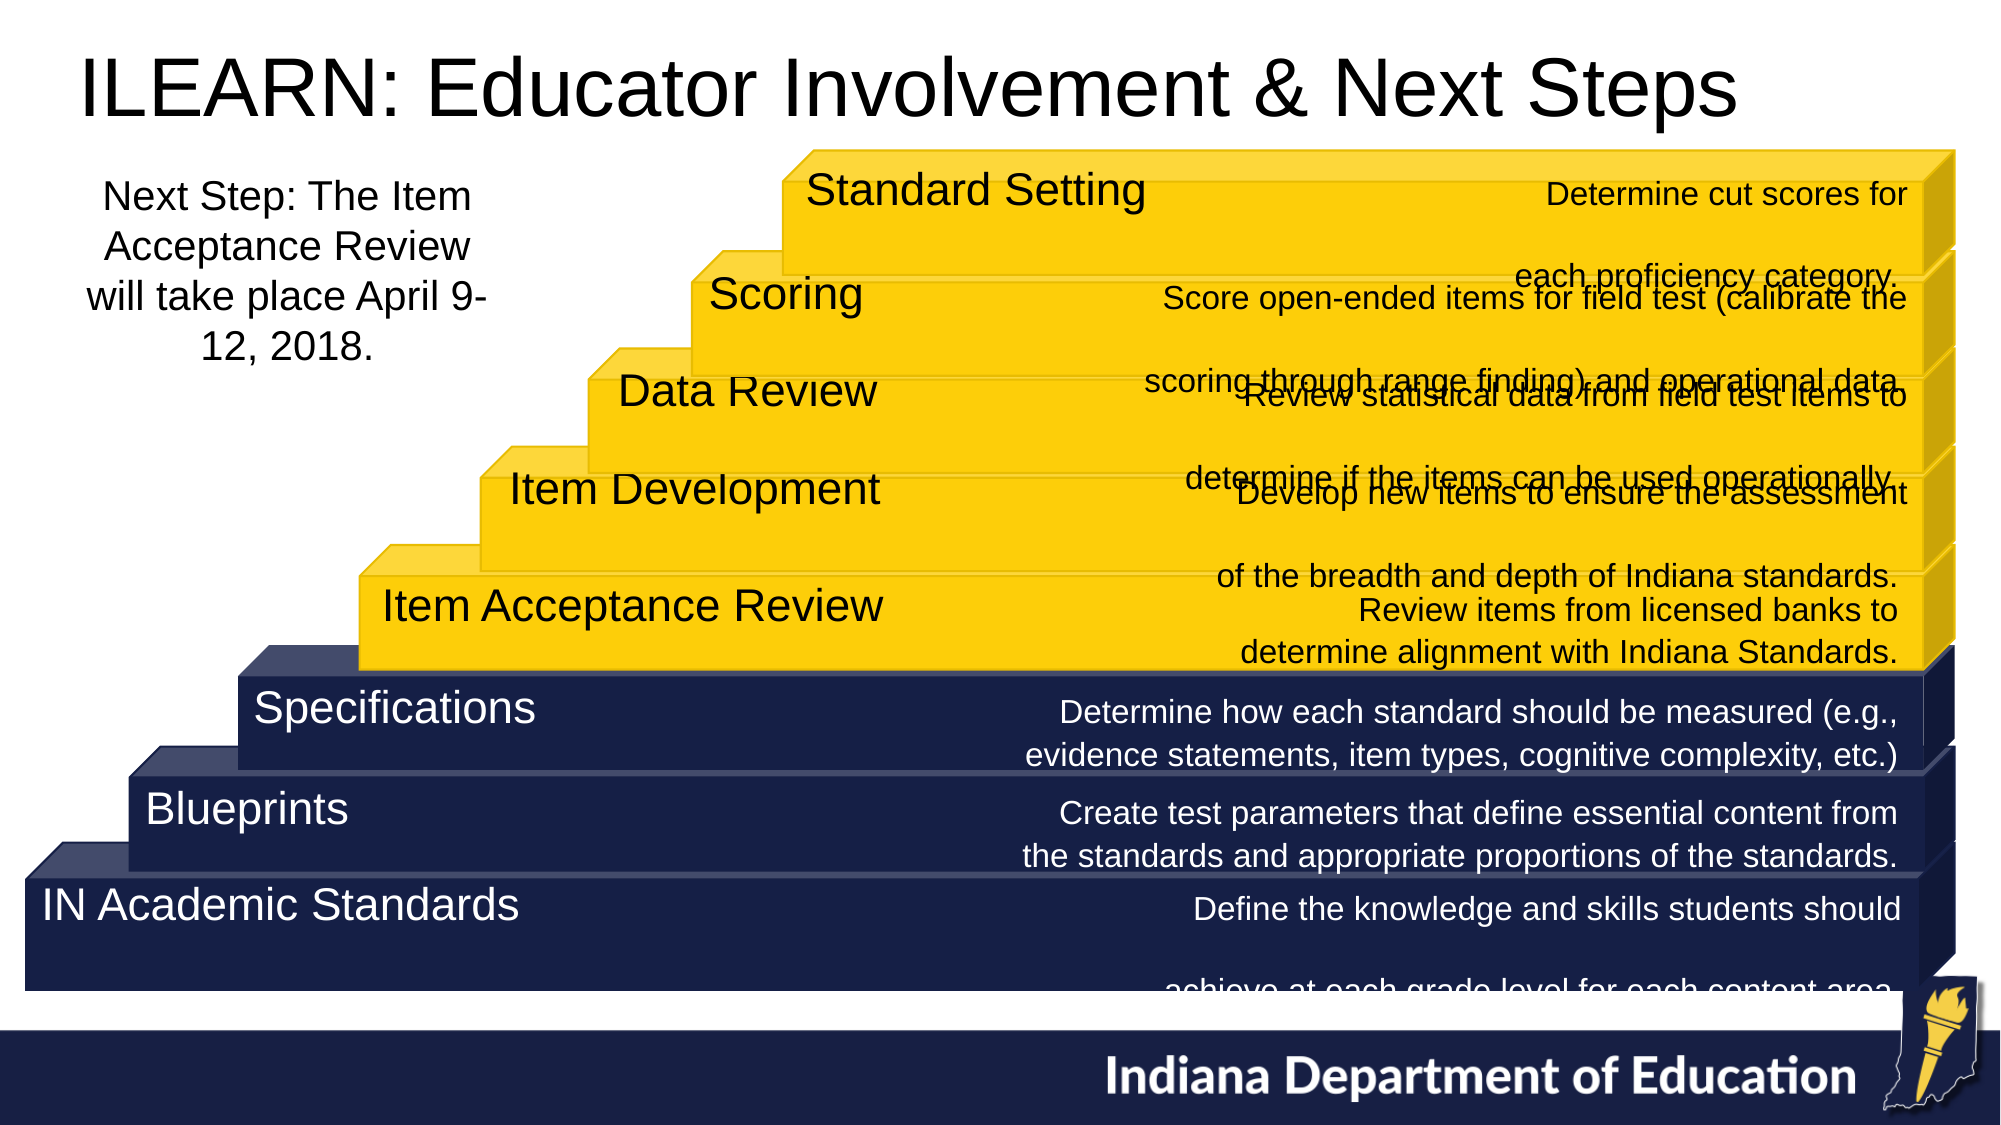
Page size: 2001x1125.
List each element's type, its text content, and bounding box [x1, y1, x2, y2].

text_box Specifications Determine how each standard should be measured (e.g., evidence statements, item types, cognitive complexity, etc.) [236, 644, 1956, 771]
text_box Data Review Review statistical data from field test items to determine if the items can be used operationally. [587, 347, 1956, 475]
text_box Item Development Develop new items to ensure the assessment of the breadth and depth of Indiana standards. [479, 445, 1956, 573]
text_box Item Acceptance Review Review items from licensed banks to determine alignment with Indiana Standards. [358, 543, 1956, 671]
text_box IN Academic Standards Define the knowledge and skills students should achieve at each grade level for each content area. [25, 841, 1956, 991]
text_box Standard Setting Determine cut scores for each proficiency category. [781, 149, 1956, 276]
text_box Next Step: The Item Acceptance Review will take place April 9-12, 2018. [63, 161, 511, 377]
text_box Blueprints Create test parameters that define essential content from the standards and appropriate proportions of the standards. [128, 745, 1956, 872]
text_box Scoring Score open-ended items for field test (calibrate the scoring through range finding) and operational data. [690, 250, 1956, 377]
picture [0, 0, 2001, 1125]
title ILEARN: Educator Involvement & Next Steps [63, 16, 1915, 162]
